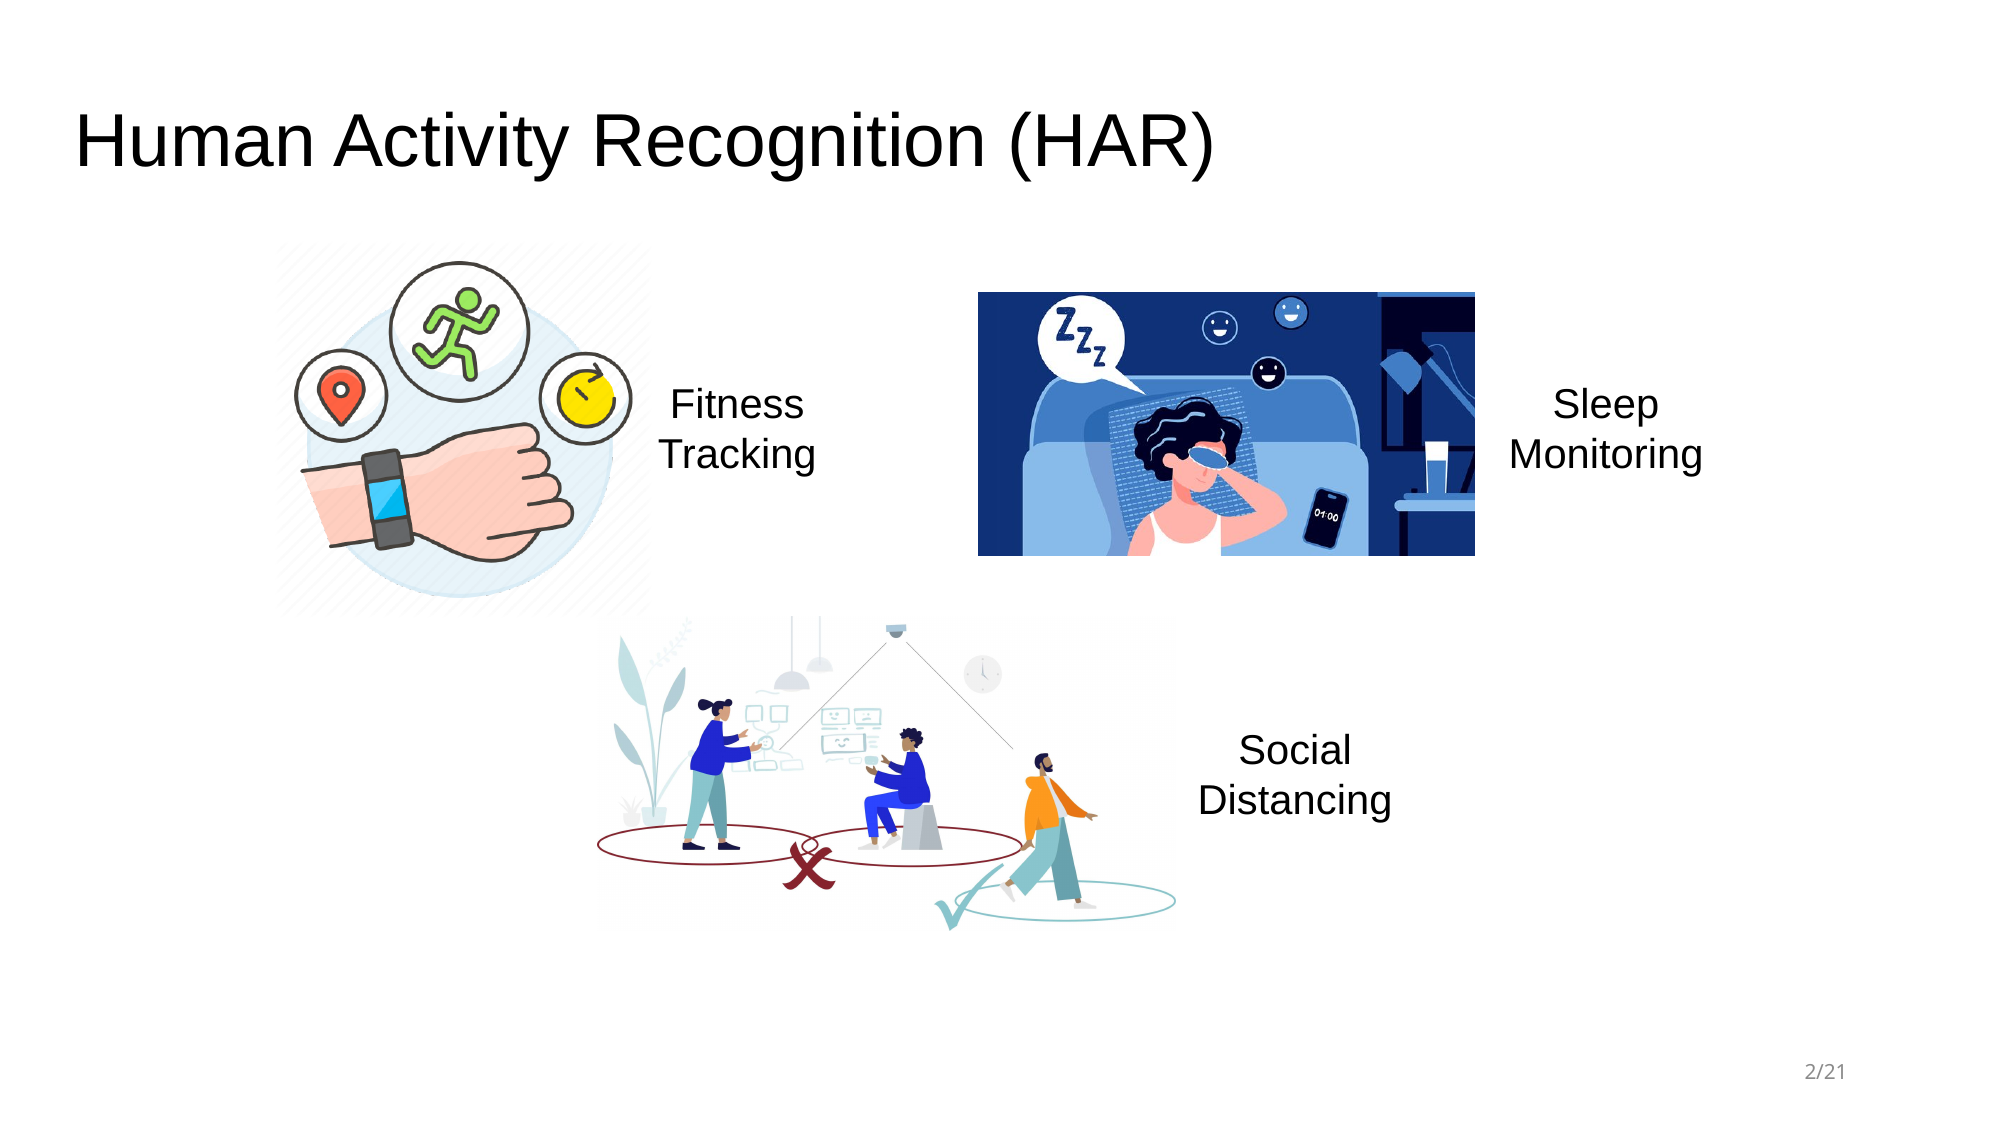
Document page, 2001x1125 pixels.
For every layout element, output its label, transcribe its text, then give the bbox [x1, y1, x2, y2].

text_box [977, 292, 1720, 556]
slide_number 2/21 [1412, 1042, 1863, 1103]
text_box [597, 616, 1449, 931]
title Human Activity Recognition (HAR) [59, 77, 1903, 191]
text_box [274, 240, 861, 618]
